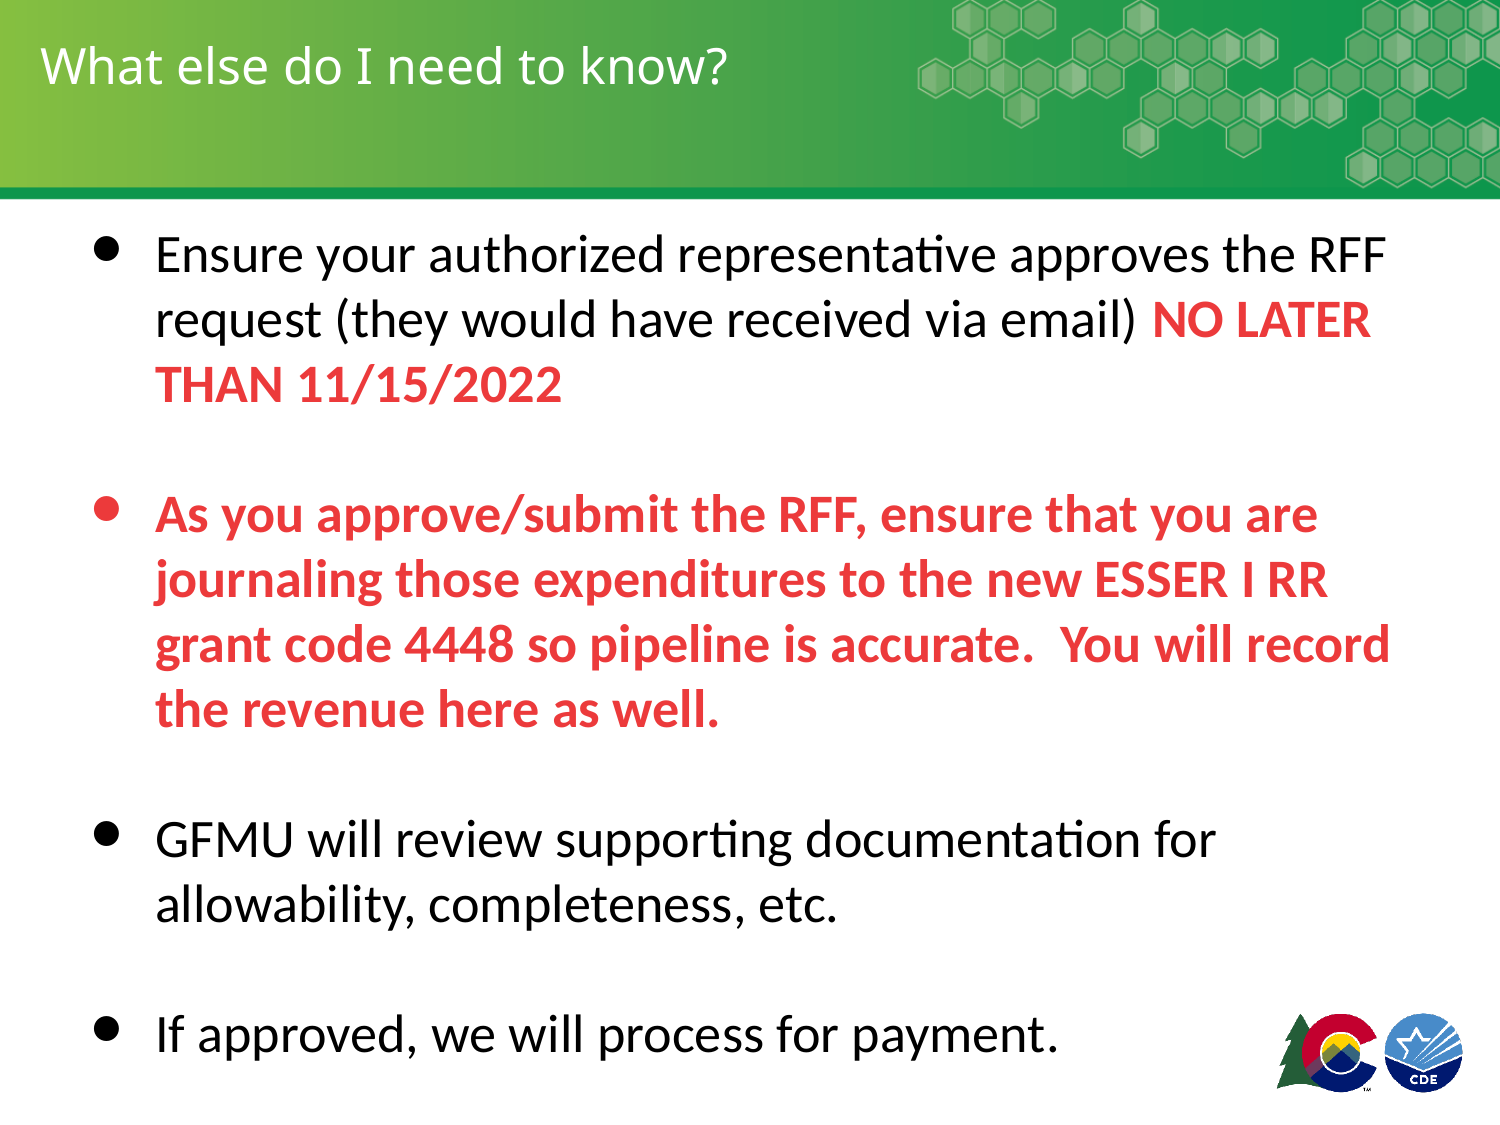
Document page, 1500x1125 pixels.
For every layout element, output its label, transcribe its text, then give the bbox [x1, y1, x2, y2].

picture [0, 0, 1500, 200]
picture [1436, 1012, 1463, 1093]
title What else do I need to know? [40, 41, 1038, 166]
text_box Ensure your authorized representative approves the RFF request (they would have received via email) NO LATER THAN 11/15/2022 As you approve/submit the RFF, ensure that you are journaling those expenditures to the new ESSER I RR grant code 4448 so pipeline is accurate. You will record the revenue here as well. GFMU will review supporting documentation for allowability, completeness, etc. If approved, we will process for payment. [64, 203, 1436, 1125]
